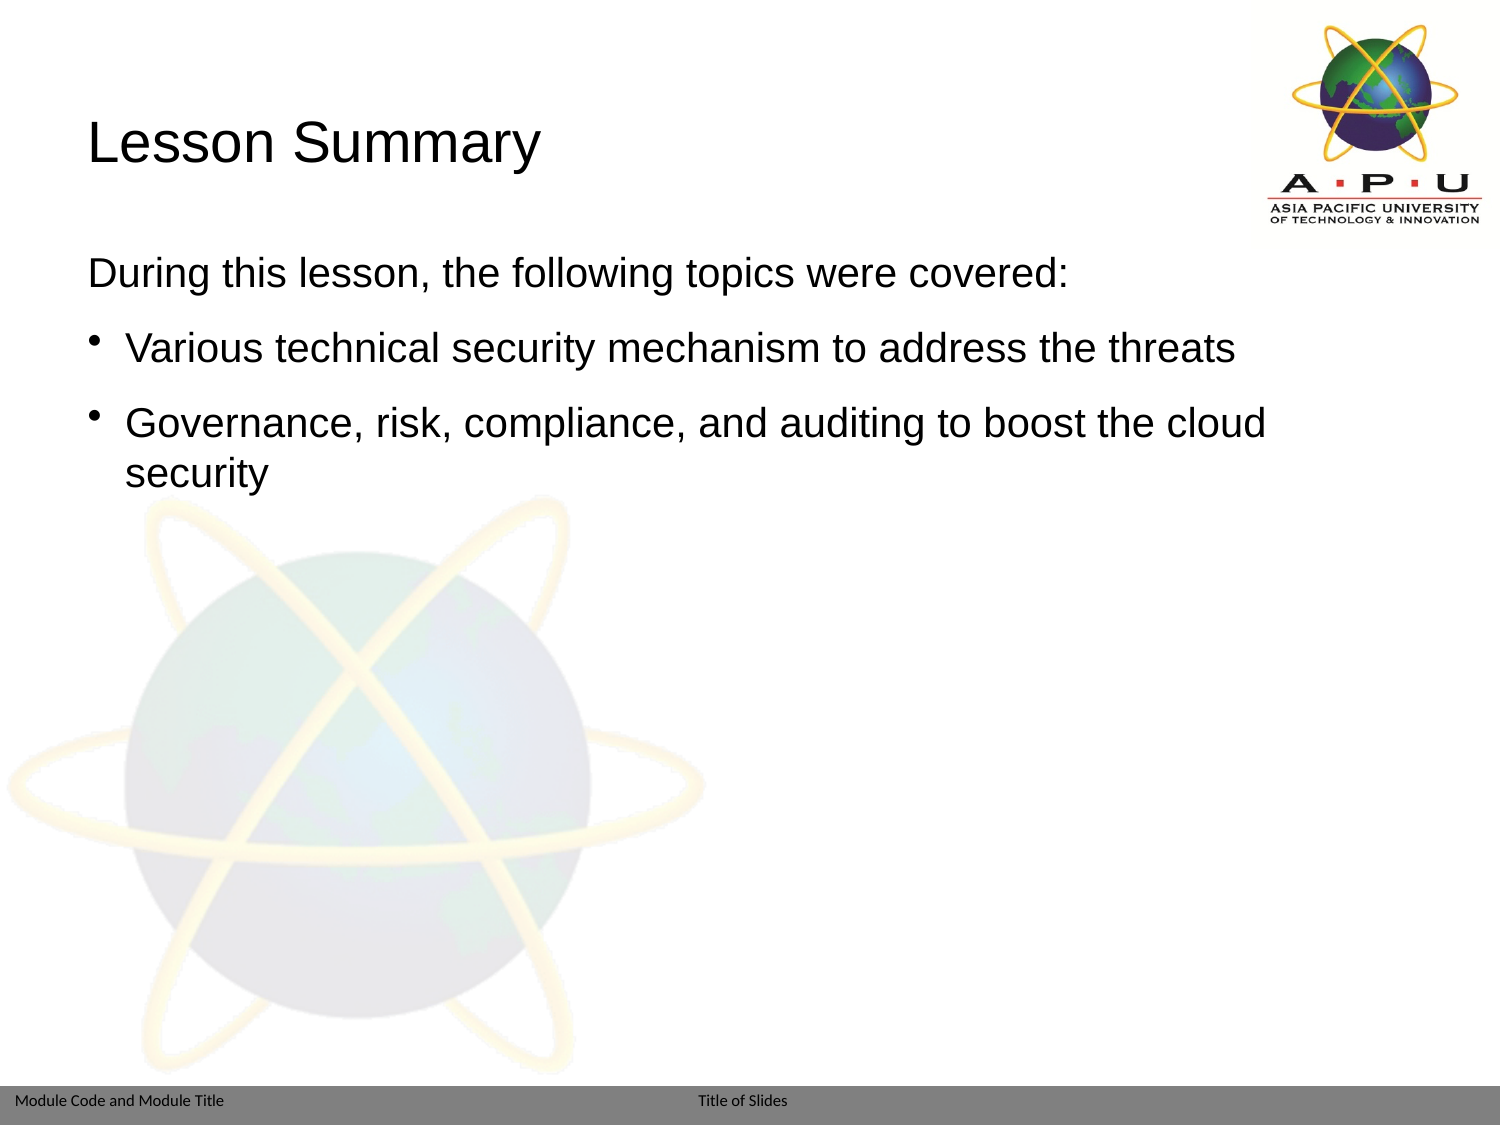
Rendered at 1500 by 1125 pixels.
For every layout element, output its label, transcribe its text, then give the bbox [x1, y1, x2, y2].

list During this lesson, the following topics were covered: Various technical security mechanism to address the threats Governance, risk, compliance, and auditing to boost the cloud security [87, 245, 1413, 896]
title Lesson Summary [87, 112, 1413, 213]
picture [1251, 0, 1500, 249]
footer Module: Introduction to Cloud Computing [424, 1083, 1276, 1113]
